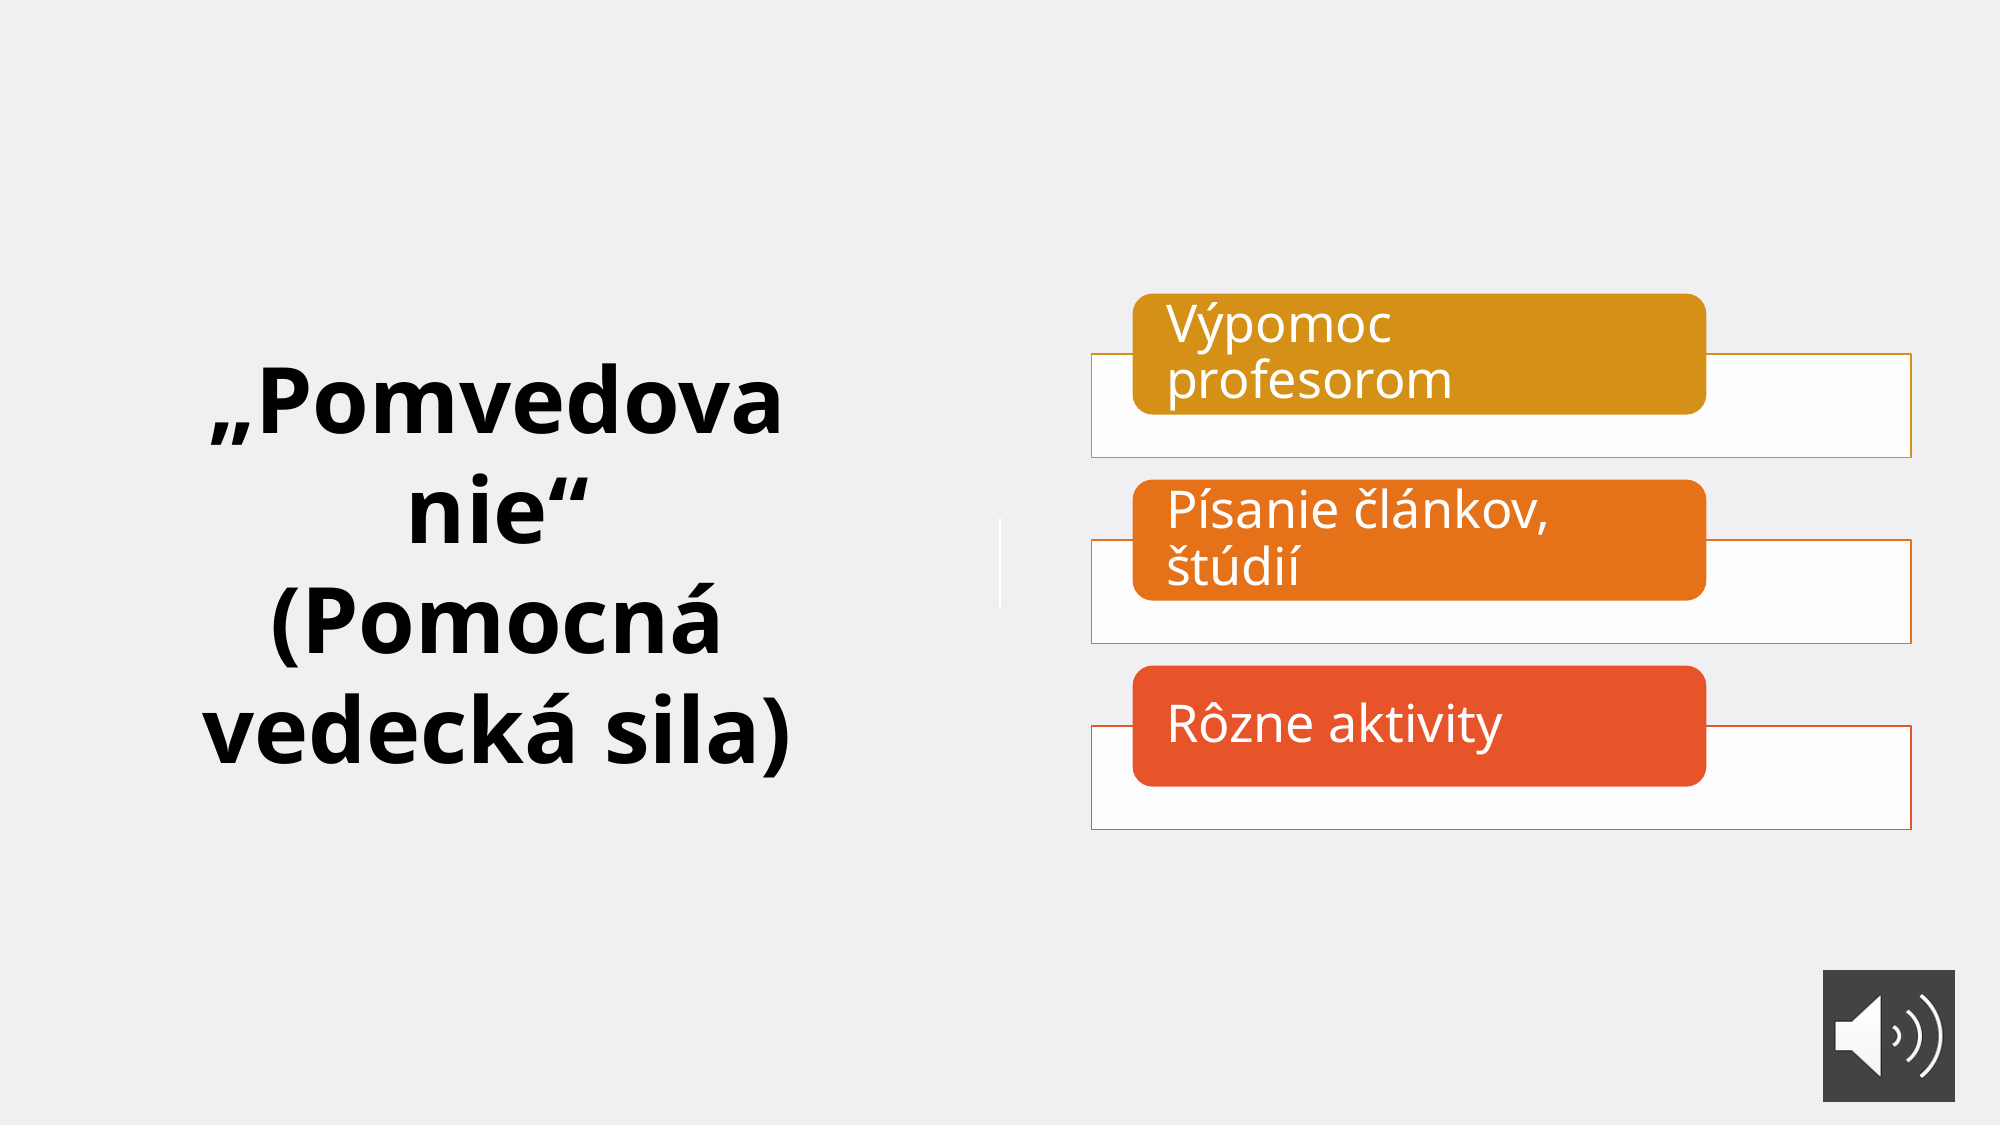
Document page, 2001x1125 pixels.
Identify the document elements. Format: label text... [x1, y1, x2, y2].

text_box [0, 0, 2000, 1125]
picture [1821, 969, 1956, 1103]
title „Pomvedovanie“ (Pomocná vedecká sila) [177, 177, 818, 947]
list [1091, 86, 1912, 1037]
